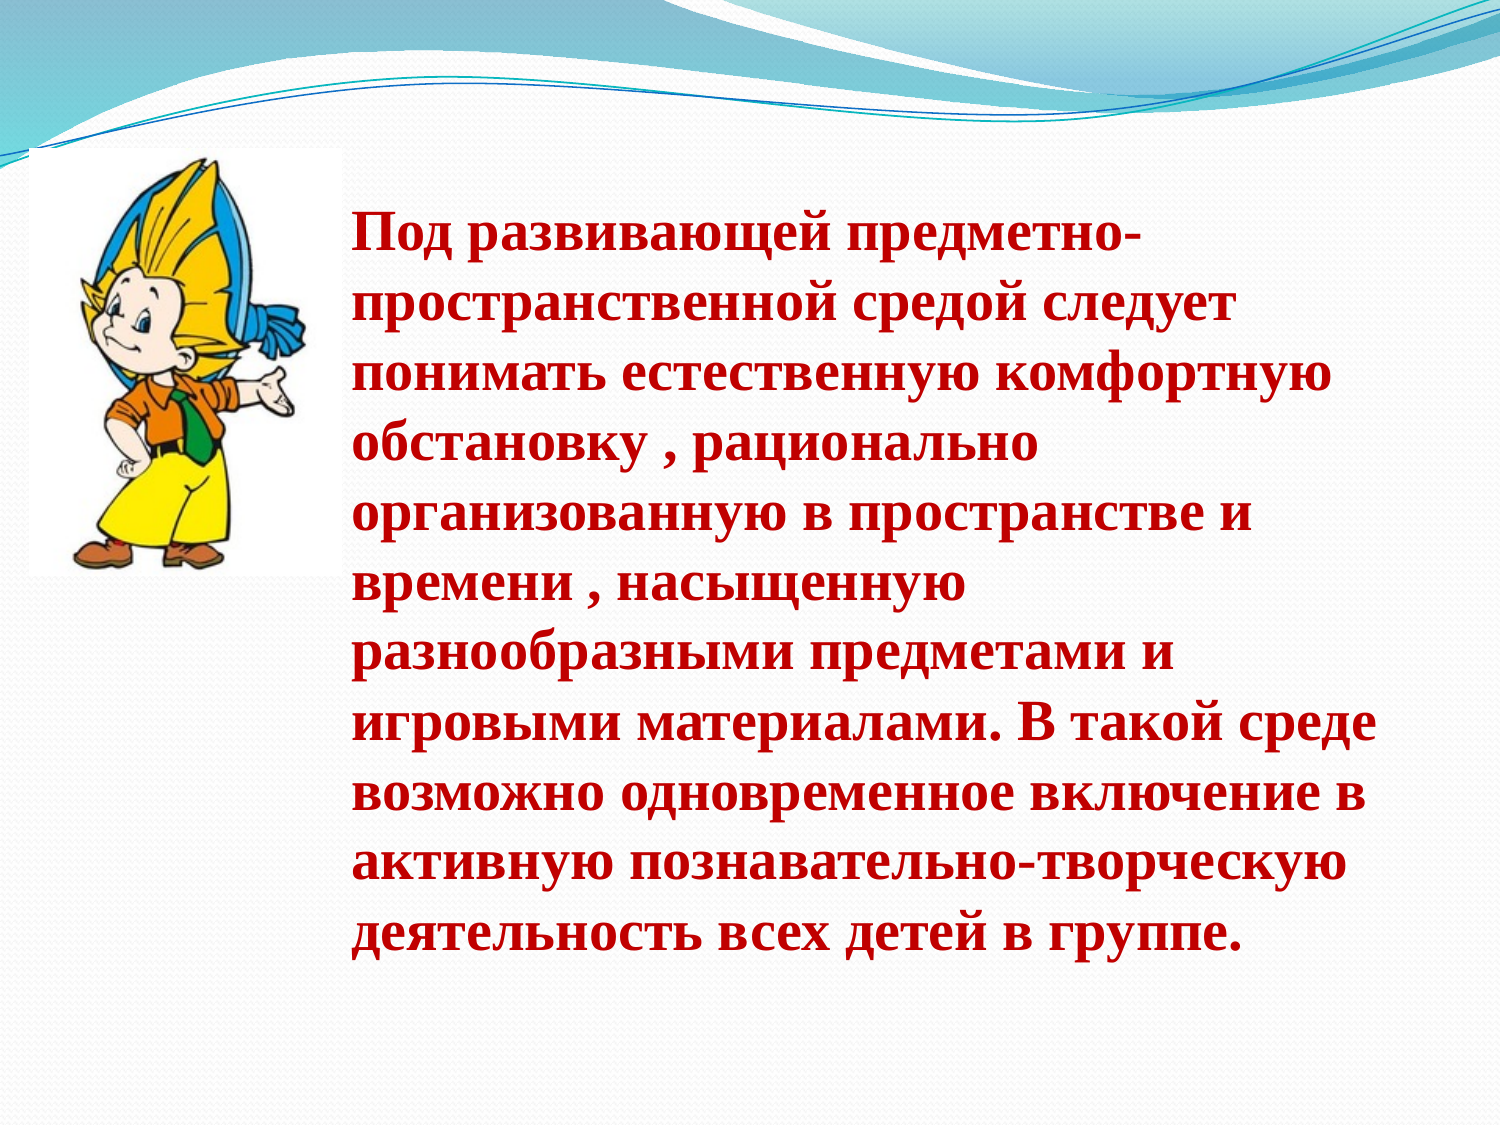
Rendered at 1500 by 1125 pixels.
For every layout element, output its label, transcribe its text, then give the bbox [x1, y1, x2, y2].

text_box Под развивающей предметно- пространственной средой следует понимать естественную комфортную обстановку , рационально организованную в пространстве и времени , насыщенную разнообразными предметами и игровыми материалами. В такой среде возможно одновременное включение в активную познавательно-творческую деятельность всех детей в группе. [336, 184, 1435, 969]
picture [29, 148, 343, 576]
